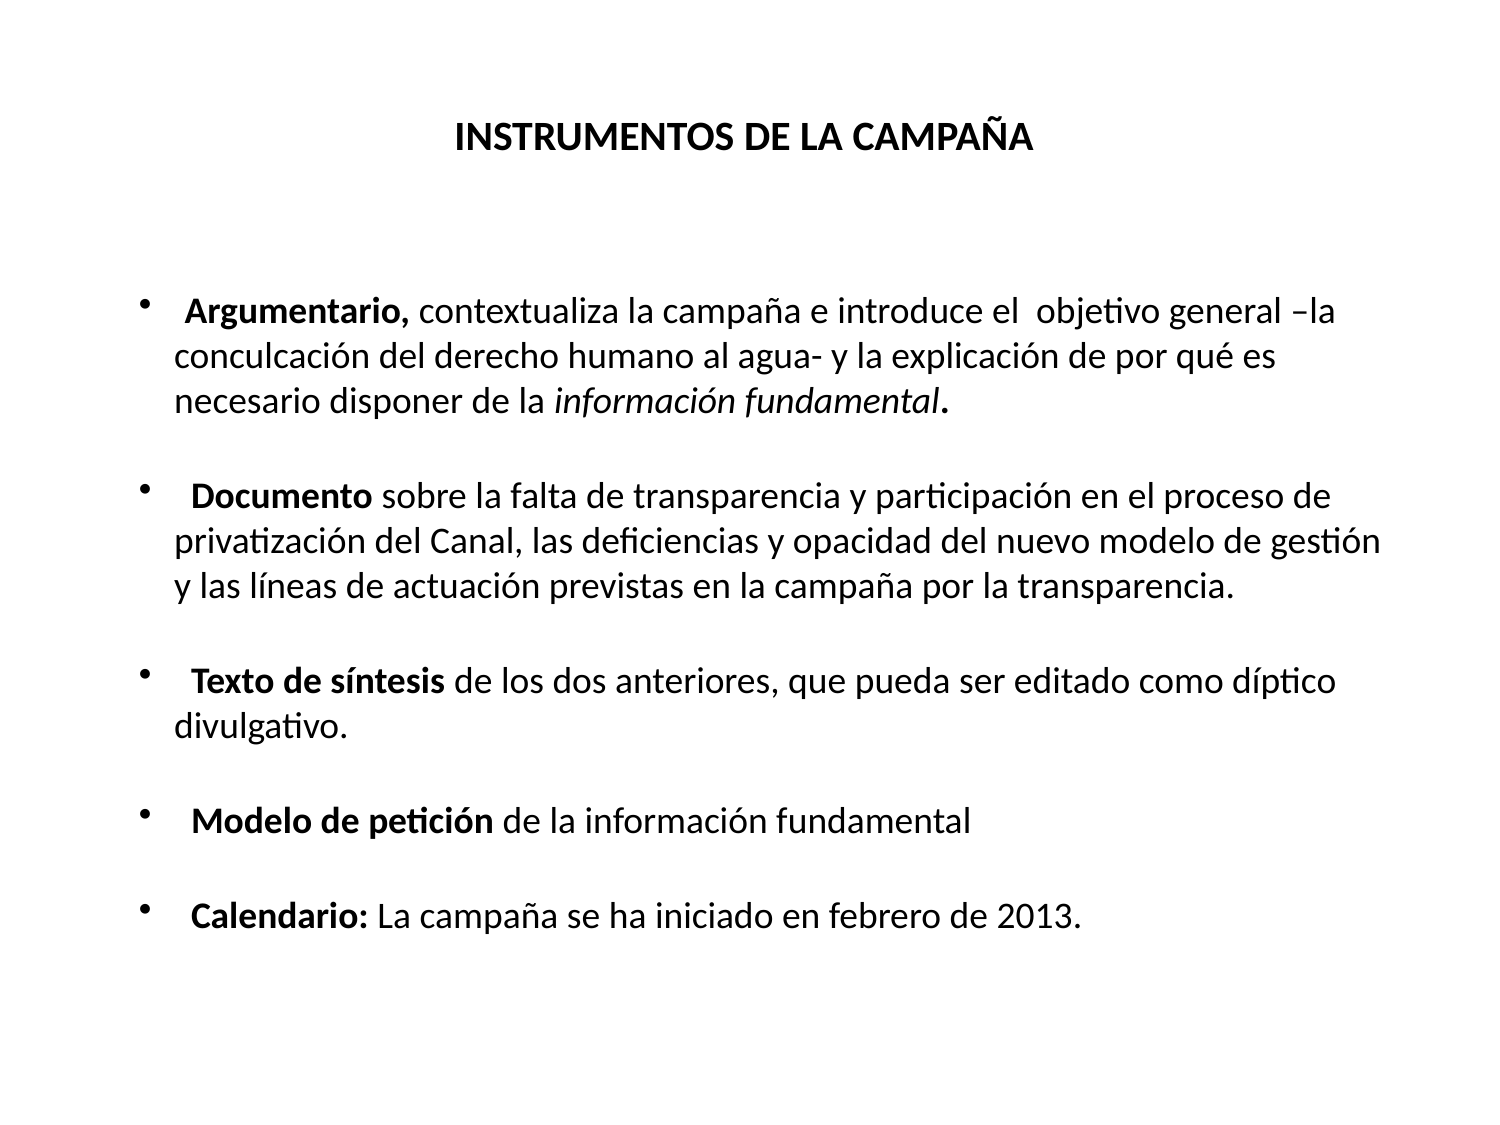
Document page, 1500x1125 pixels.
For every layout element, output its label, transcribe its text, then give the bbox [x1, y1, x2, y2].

text_box Argumentario, contextualiza la campaña e introduce el objetivo general –la conculcación del derecho humano al agua- y la explicación de por qué es necesario disponer de la información fundamental. Documento sobre la falta de transparencia y participación en el proceso de privatización del Canal, las deficiencias y opacidad del nuevo modelo de gestión y las líneas de actuación previstas en la campaña por la transparencia. Texto de síntesis de los dos anteriores, que pueda ser editado como díptico divulgativo. Modelo de petición de la información fundamental Calendario: La campaña se ha iniciado en febrero de 2013. [123, 278, 1400, 944]
text_box INSTRUMENTOS DE LA CAMPAÑA [88, 101, 1400, 229]
